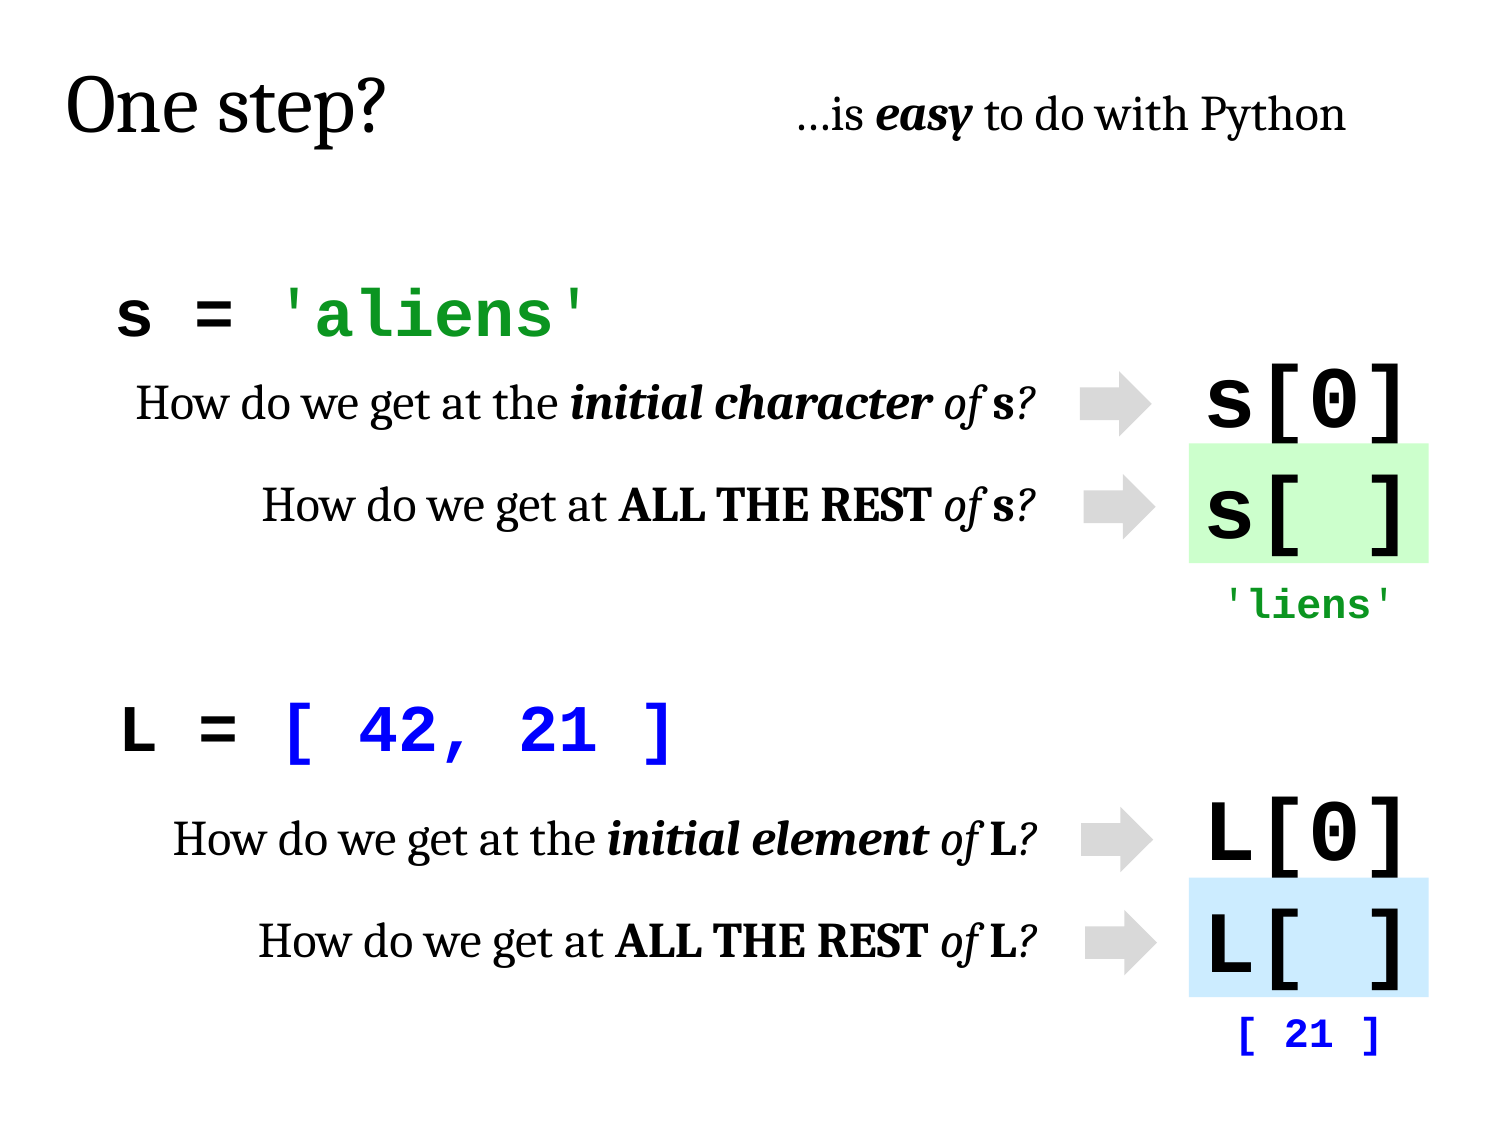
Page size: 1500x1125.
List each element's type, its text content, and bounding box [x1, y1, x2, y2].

text_box L[ ] [1188, 877, 1429, 998]
text_box How do we get at ALL THE REST of L? [76, 900, 1052, 975]
text_box How do we get at ALL THE REST of s? [74, 464, 1050, 540]
text_box L = [ 42, 21 ] [103, 676, 694, 772]
text_box s = 'aliens' [99, 262, 1363, 358]
text_box One step? [51, 41, 964, 157]
text_box [1079, 371, 1152, 437]
text_box [1081, 806, 1154, 873]
text_box [1085, 909, 1158, 976]
text_box …is easy to do with Python [686, 73, 1362, 148]
text_box s[ ] [1188, 443, 1429, 564]
text_box [1083, 474, 1156, 540]
text_box How do we get at the initial element of L? [76, 797, 1052, 873]
text_box How do we get at the initial character of s? [74, 362, 1050, 437]
text_box s[0] [1188, 332, 1429, 443]
text_box [ 21 ] [1218, 998, 1399, 1064]
text_box 'liens' [1206, 569, 1412, 634]
text_box L[0] [1188, 766, 1429, 877]
